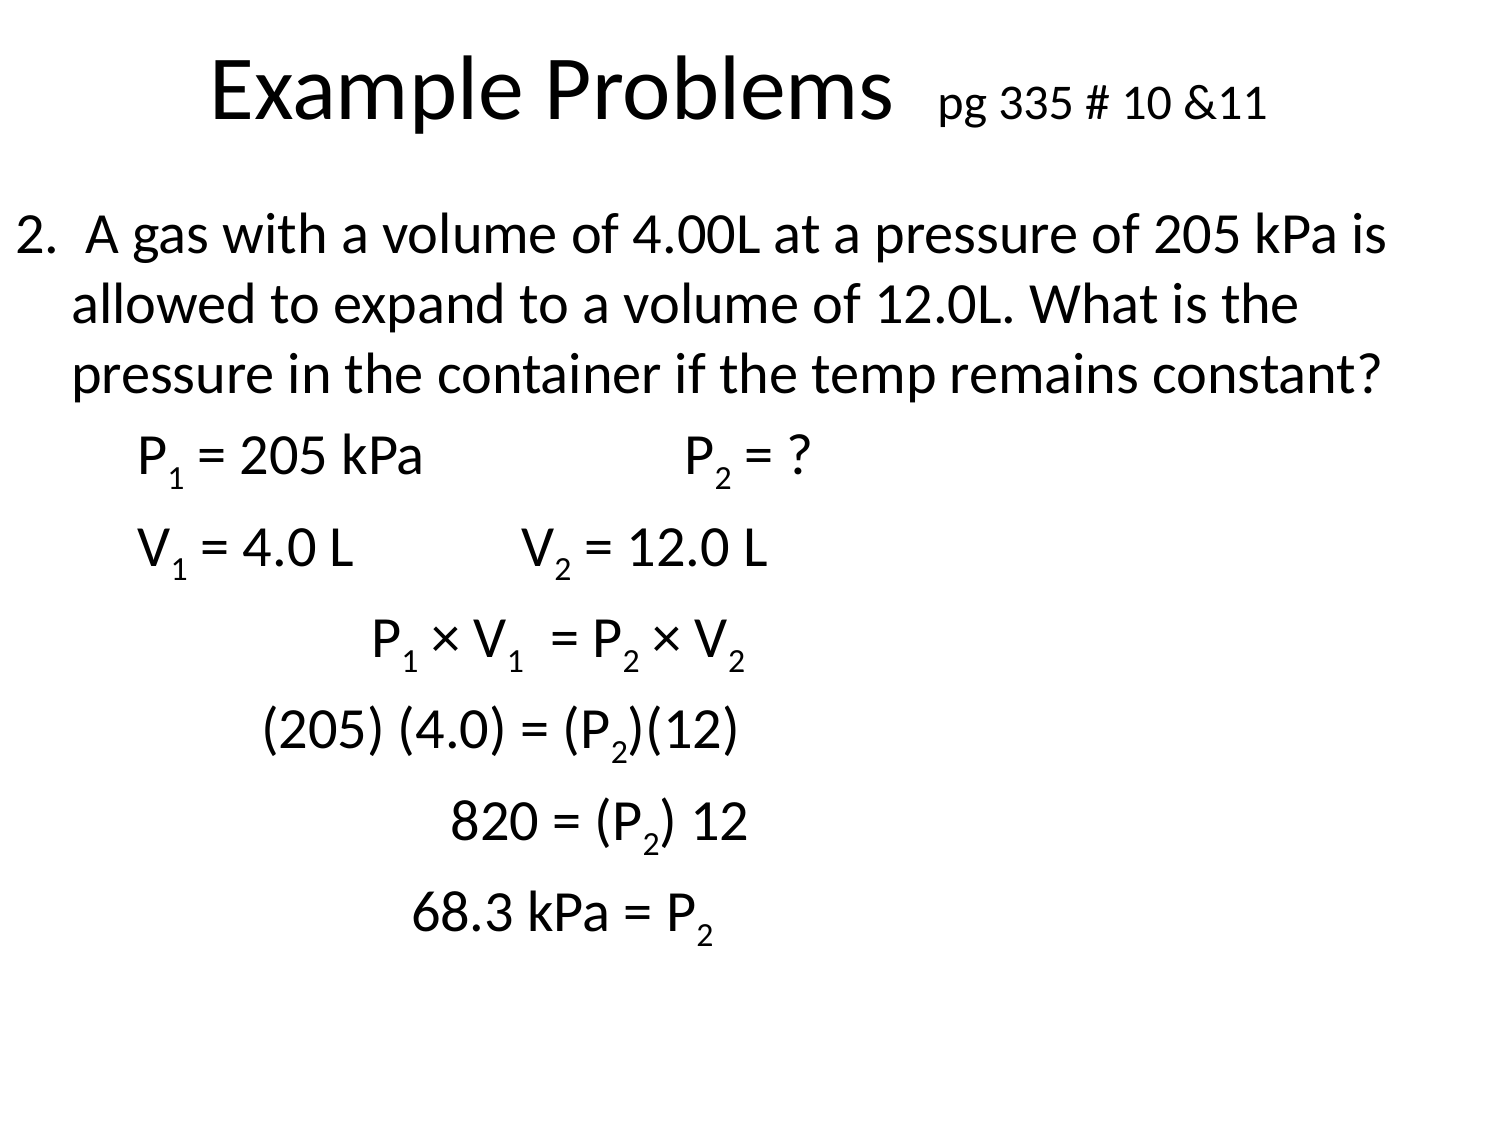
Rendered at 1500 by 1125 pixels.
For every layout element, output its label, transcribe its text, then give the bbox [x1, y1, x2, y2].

title Example Problems pg 335 # 10 &11 [24, 0, 1453, 191]
list 2. A gas with a volume of 4.00L at a pressure of 205 kPa is allowed to expand to a volume of 12.0L. What is the pressure in the container if the temp remains constant? P1 = 205 kPa P2 = ? V1 = 4.0 L V2 = 12.0 L P1 × V1 = P2 × V2 (205) (4.0) = (P2)(12) 820 = (P2) 12 68.3 kPa = P2 [0, 187, 1500, 1100]
